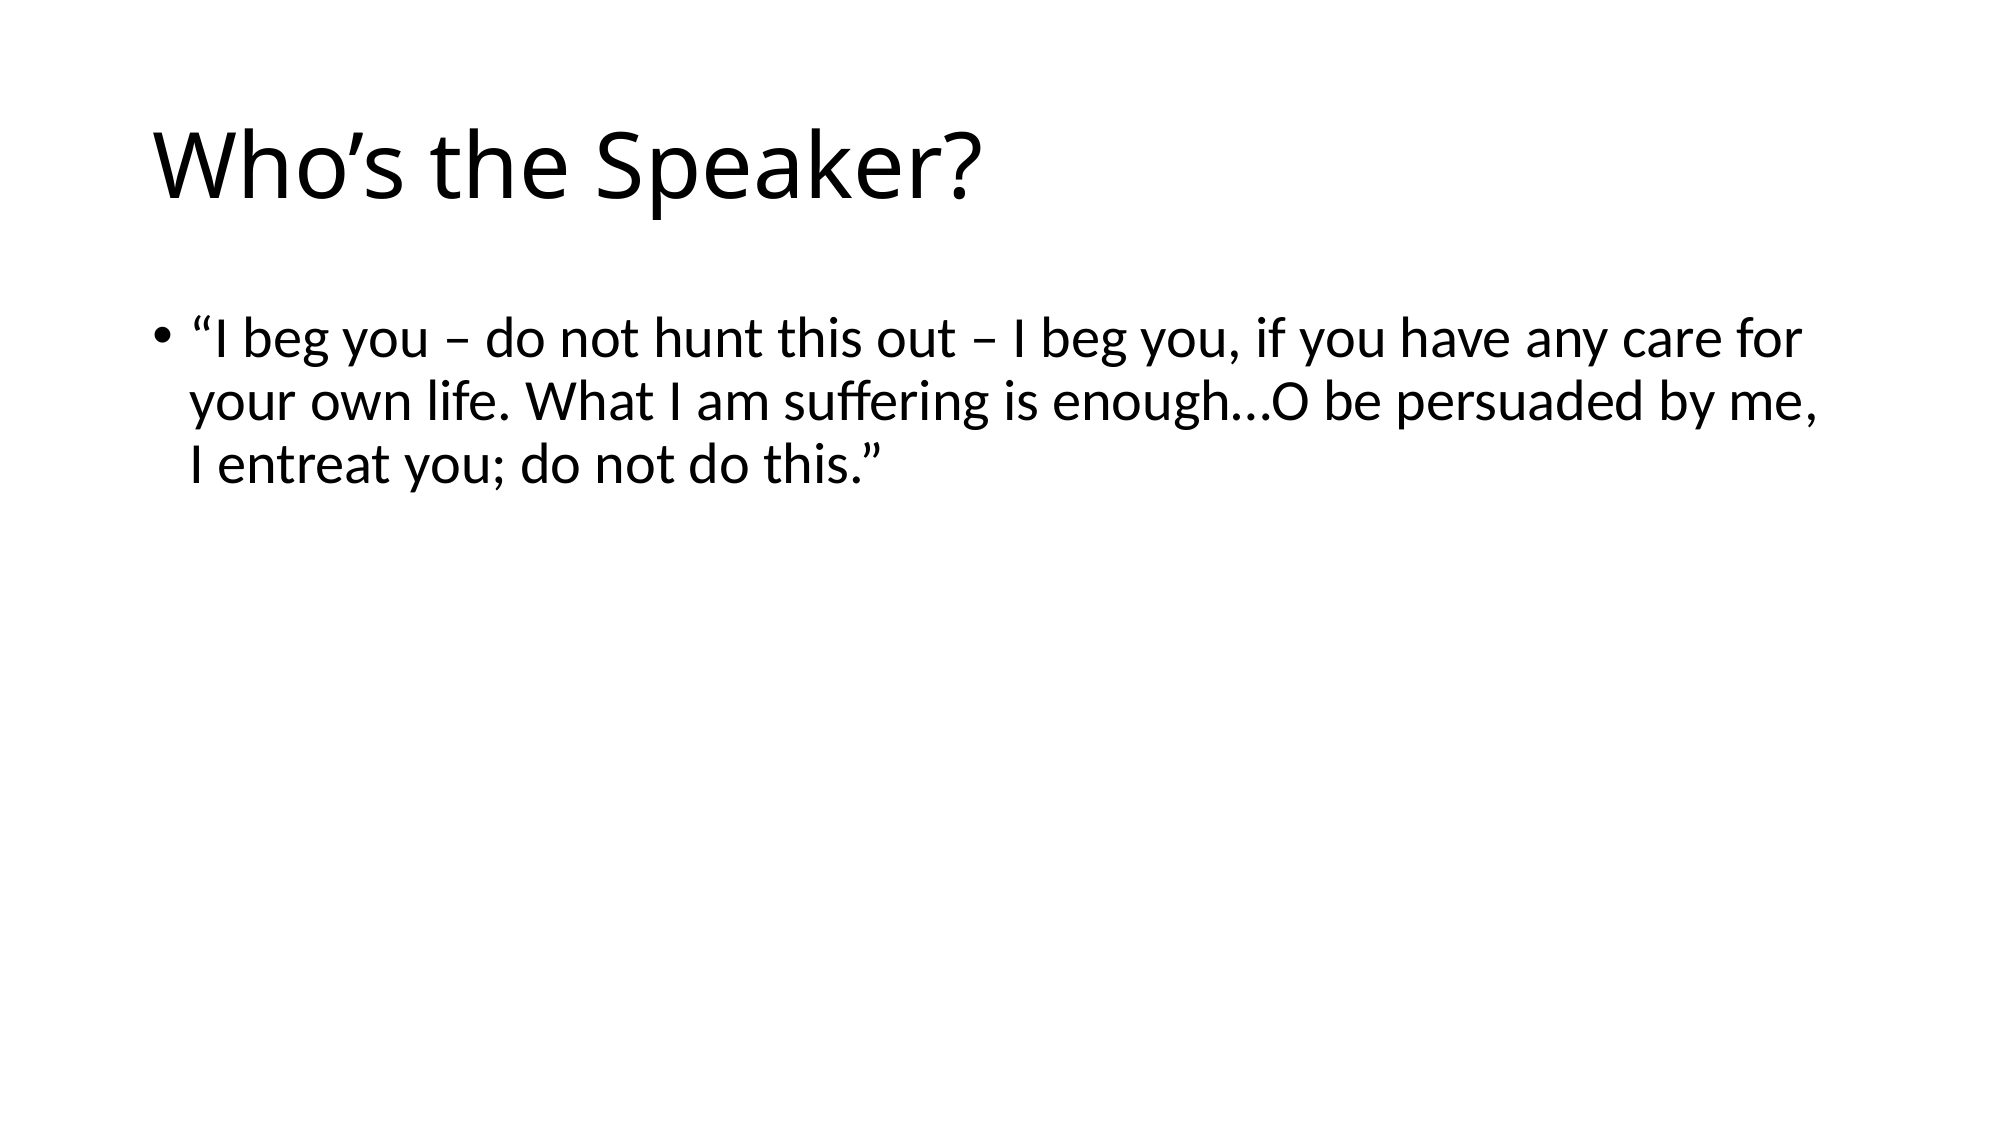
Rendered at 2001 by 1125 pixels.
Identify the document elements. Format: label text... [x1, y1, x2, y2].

title Who’s the Speaker? [137, 59, 1863, 278]
list “I beg you – do not hunt this out – I beg you, if you have any care for your own life. What I am suffering is enough…O be persuaded by me, I entreat you; do not do this.” [137, 299, 1863, 1014]
